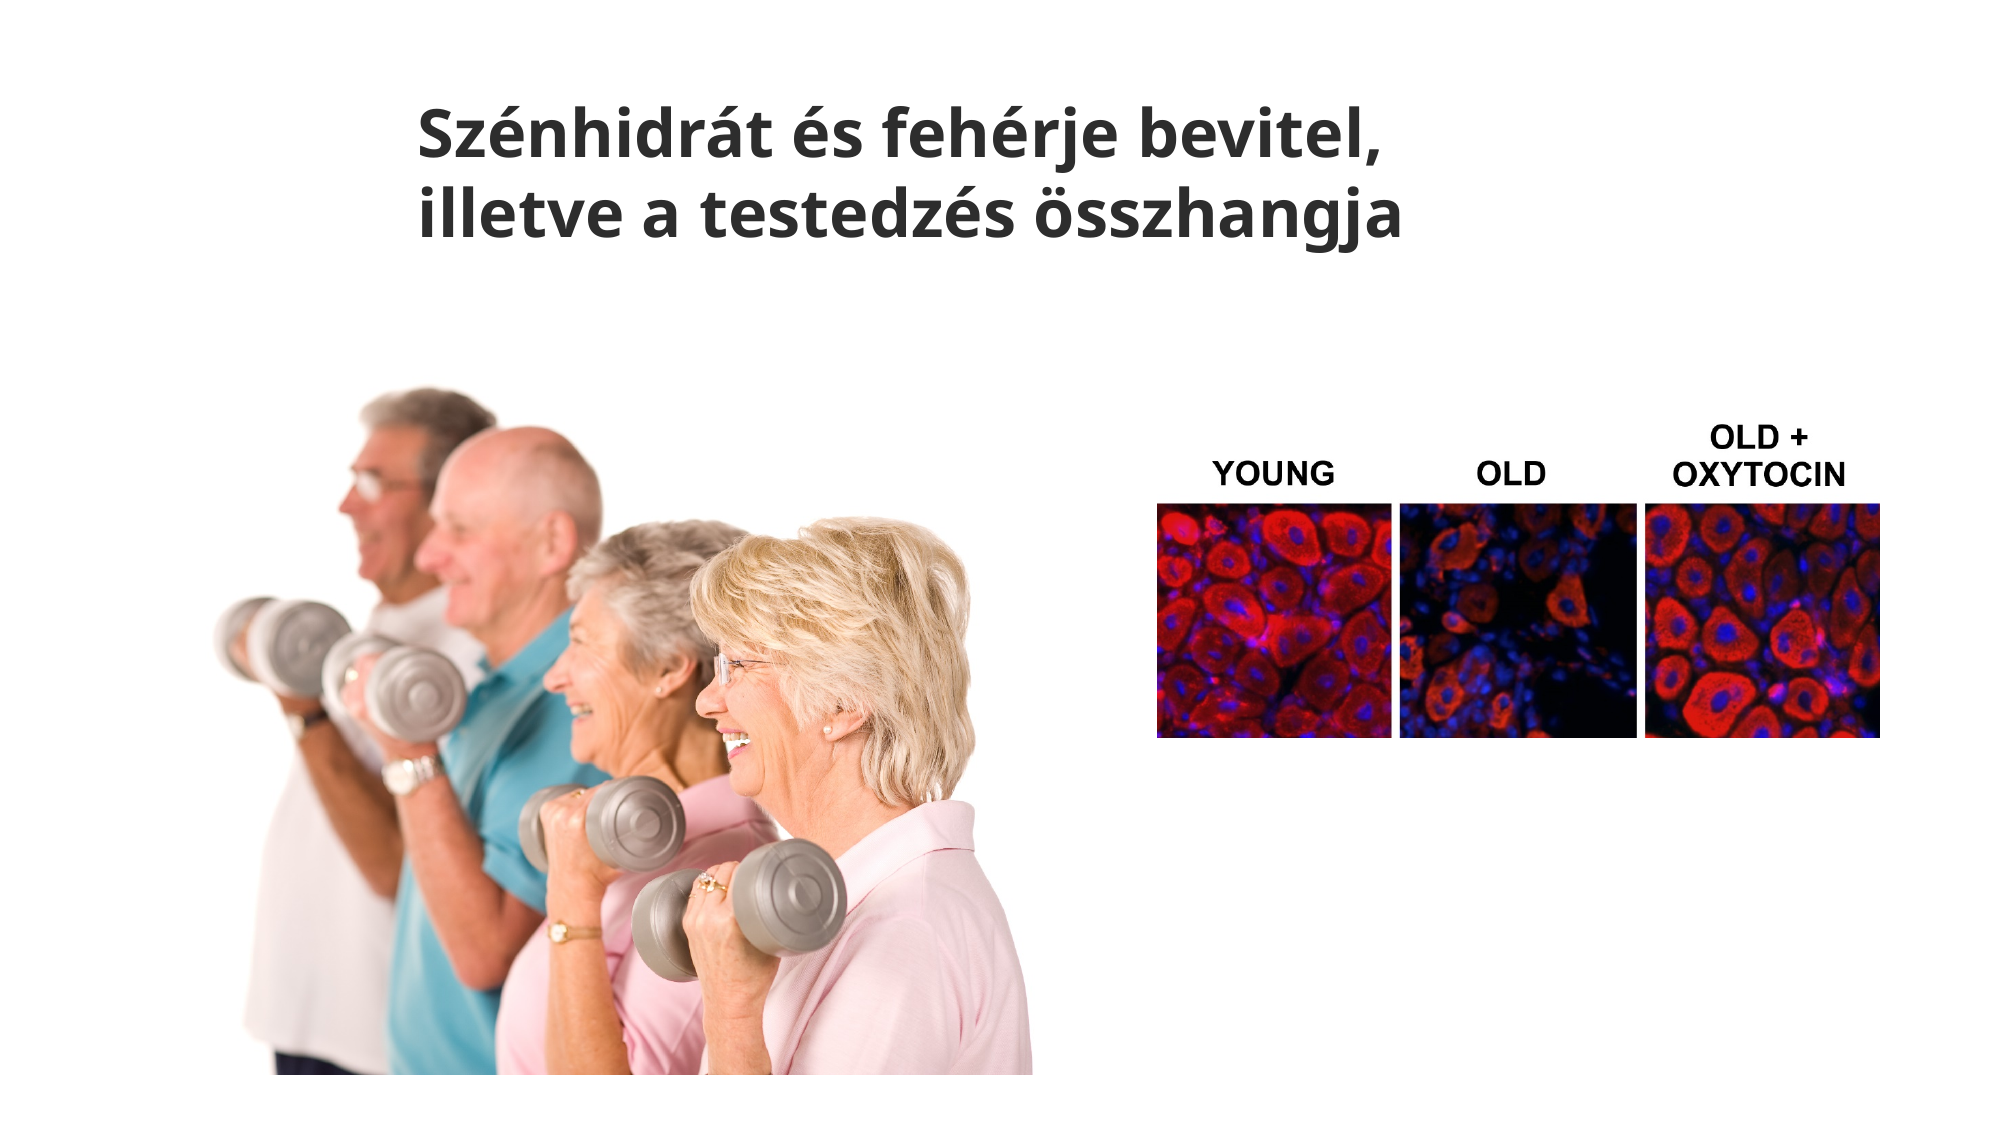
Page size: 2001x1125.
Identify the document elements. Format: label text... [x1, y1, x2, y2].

picture [1157, 416, 1880, 738]
text_box Szénhidrát és fehérje bevitel, illetve a testedzés összhangja [403, 83, 1421, 259]
picture [150, 298, 1120, 1075]
